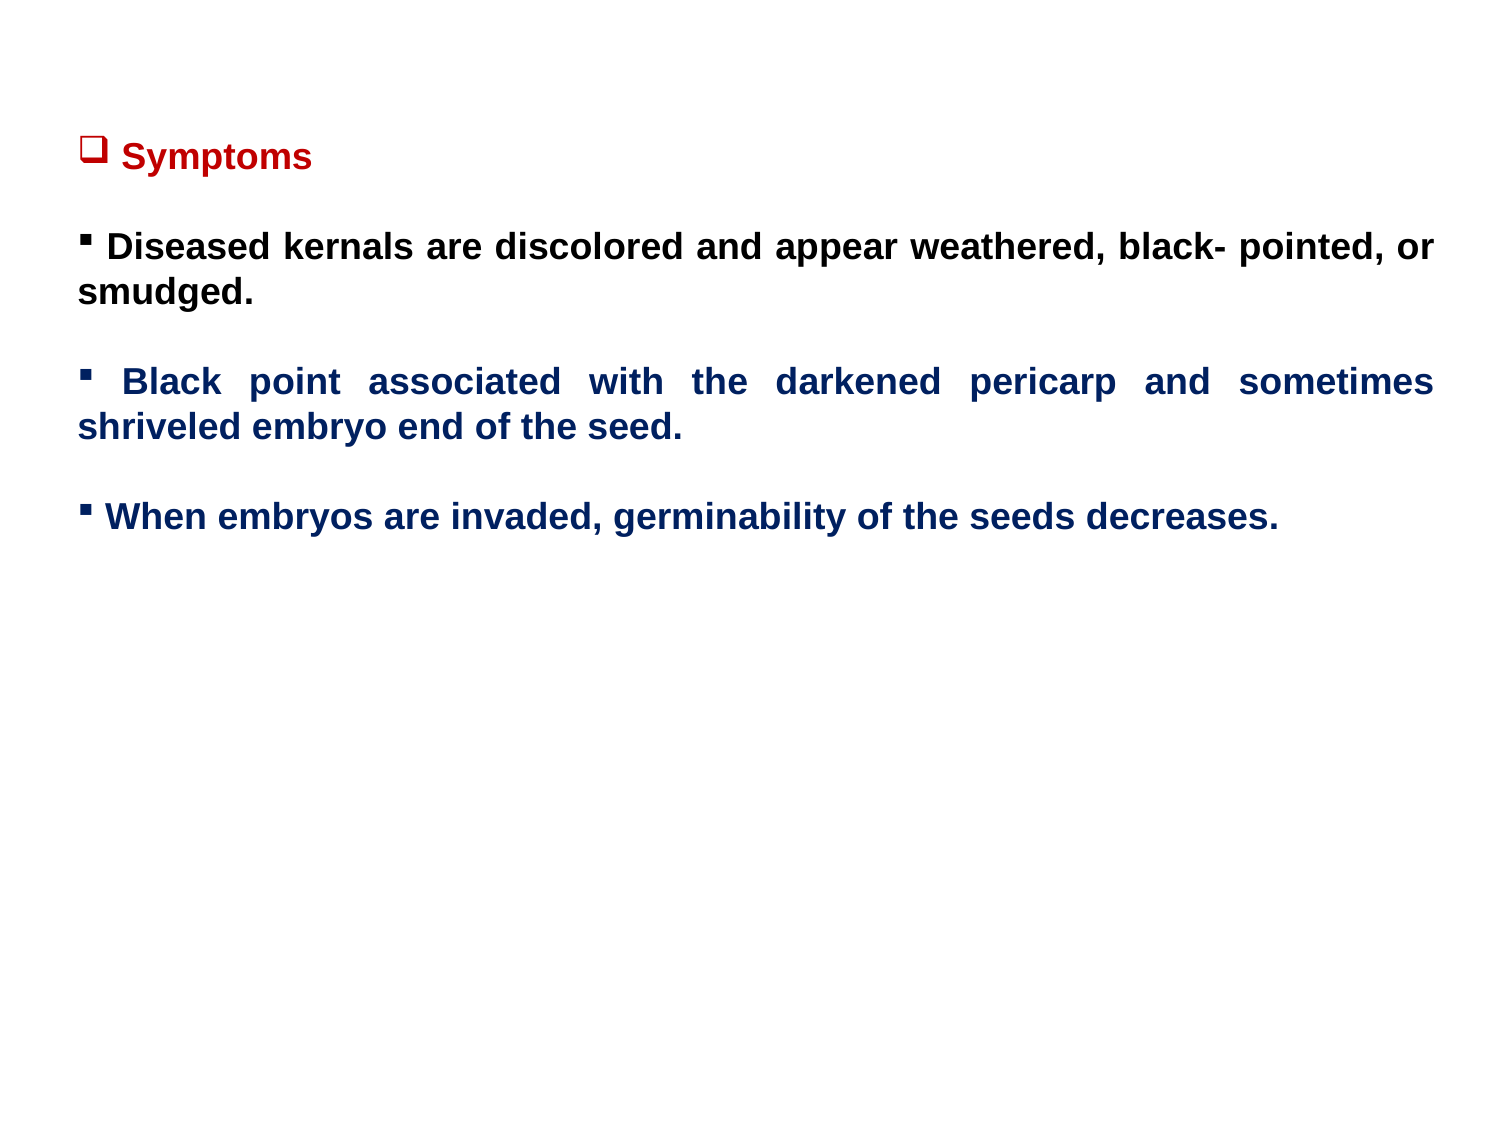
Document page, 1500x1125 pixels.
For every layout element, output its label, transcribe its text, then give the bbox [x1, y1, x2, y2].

text_box Symptoms Diseased kernals are discolored and appear weathered, black- pointed, or smudged. Black point associated with the darkened pericarp and sometimes shriveled embryo end of the seed. When embryos are invaded, germinability of the seeds decreases. [62, 124, 1450, 545]
